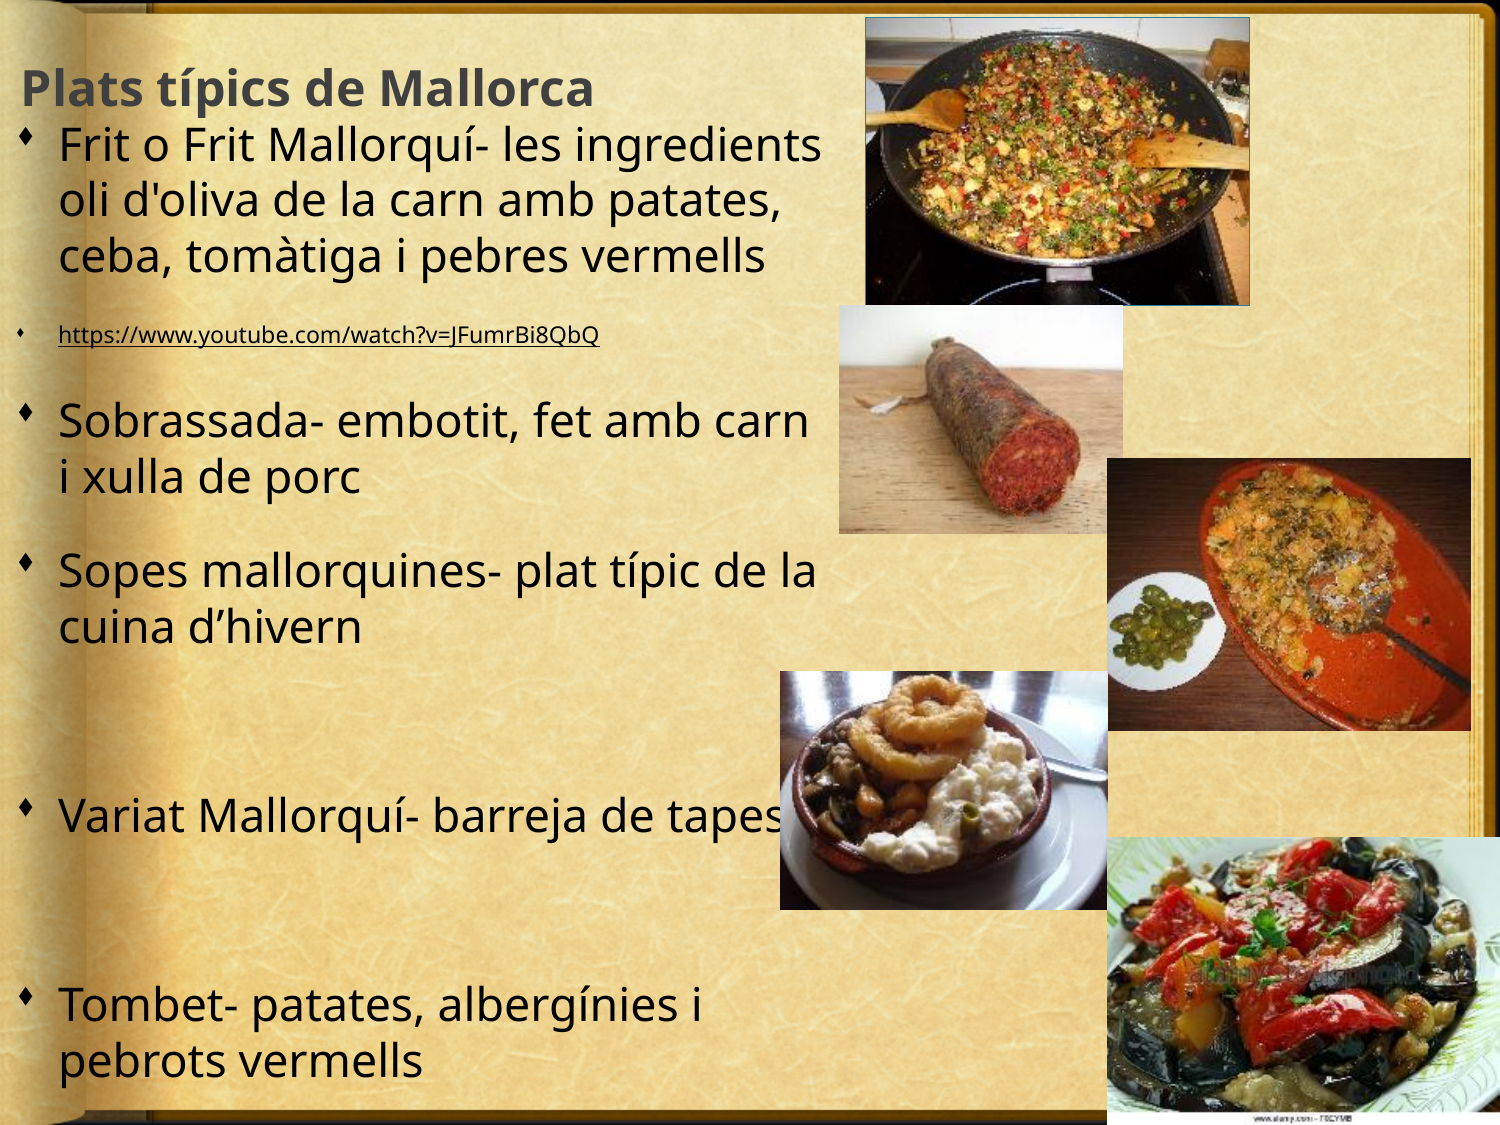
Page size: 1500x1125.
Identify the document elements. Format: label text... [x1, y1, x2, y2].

title Plats típics de Mallorca [0, 17, 664, 107]
list Frit o Frit Mallorquí- les ingredients oli d'oliva de la carn amb patates, ceba, tomàtiga i pebres vermells https://www.youtube.com/watch?v=JFumrBi8QbQ Sobrassada- embotit, fet amb carn i xulla de porc Sopes mallorquines- plat típic de la cuina d’hivern Variat Mallorquí- barreja de tapes Tombet- patates, albergínies i pebrots vermells [0, 107, 840, 1125]
picture [0, 0, 1500, 1125]
